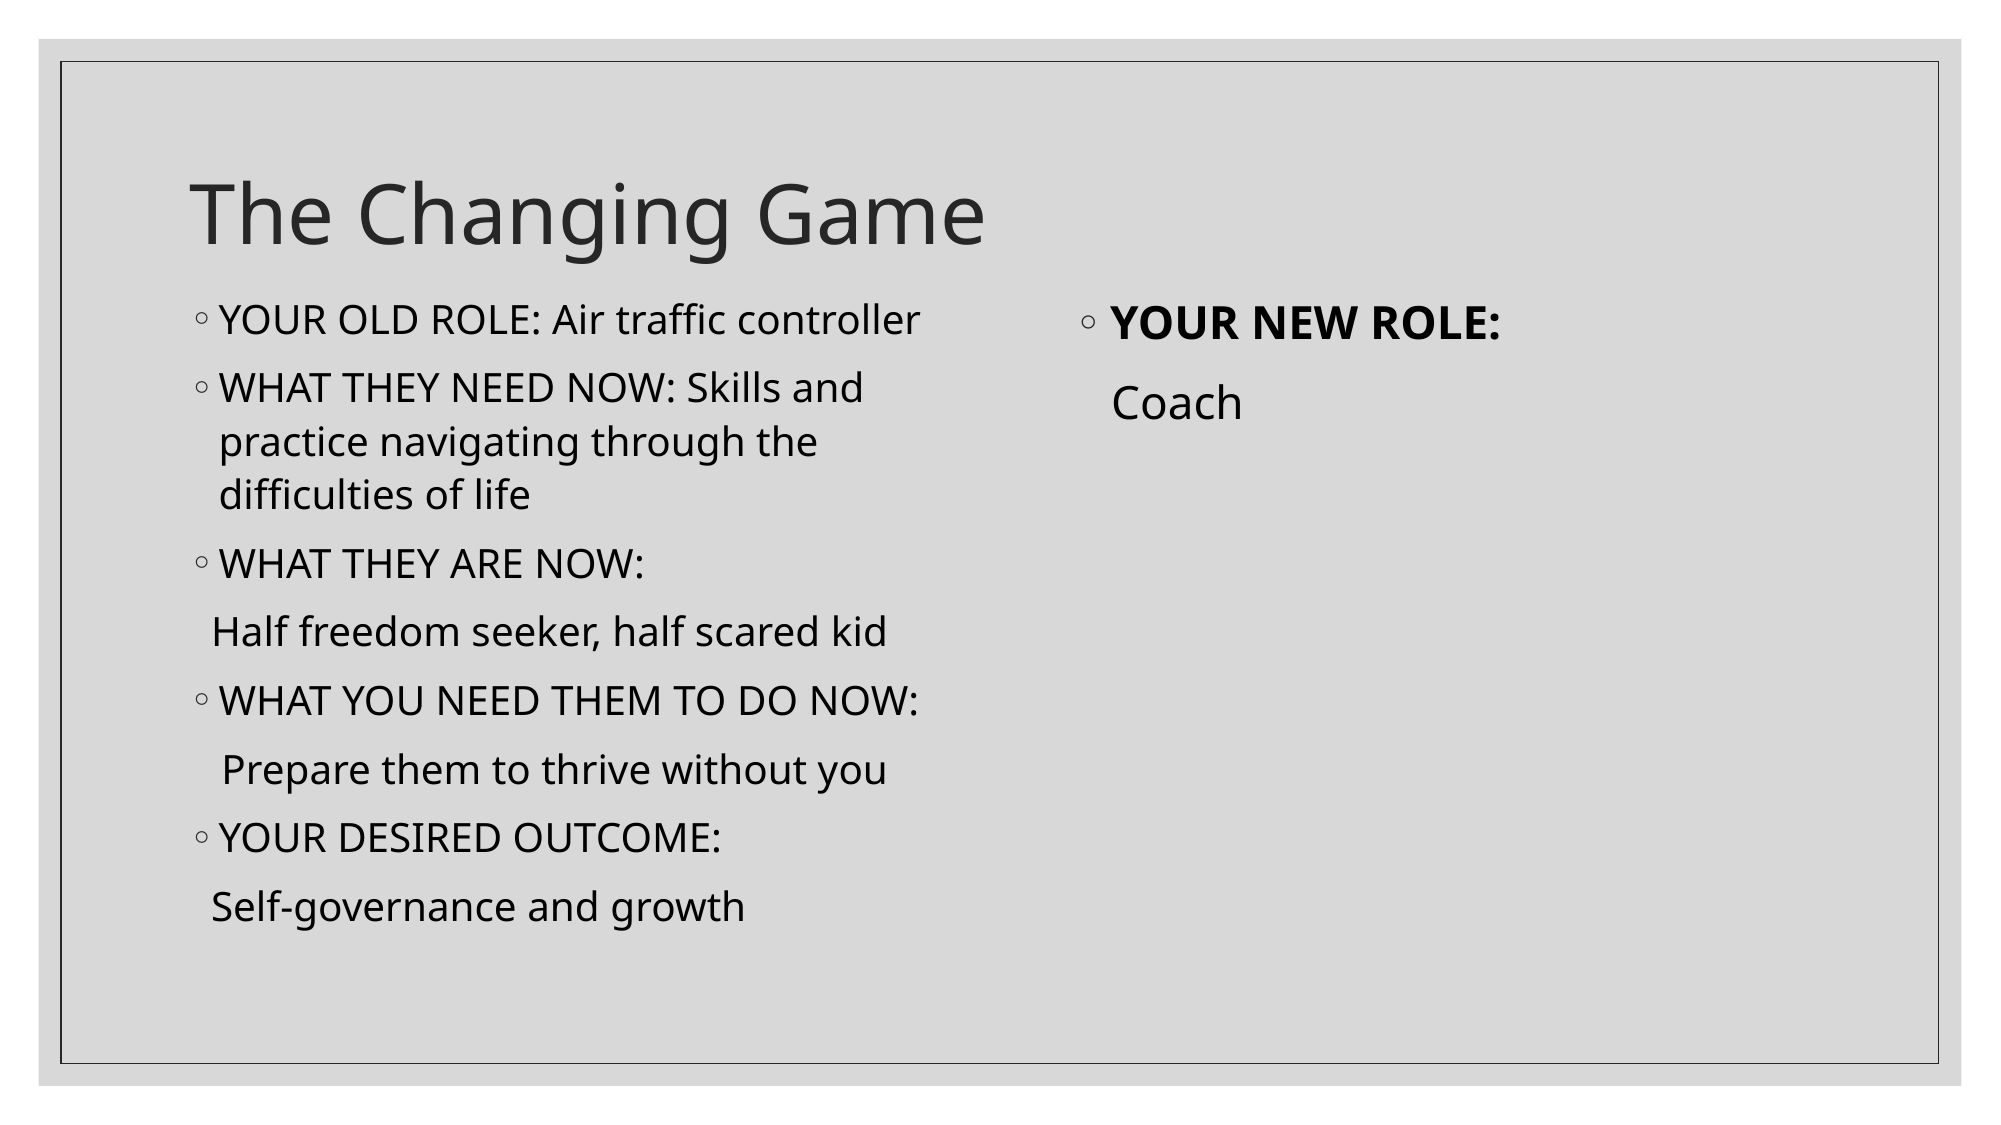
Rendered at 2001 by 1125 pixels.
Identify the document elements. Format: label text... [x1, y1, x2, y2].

title The Changing Game [174, 105, 1825, 331]
list YOUR OLD ROLE: Air traffic controller WHAT THEY NEED NOW: Skills and practice navigating through the difficulties of life WHAT THEY ARE NOW: Half freedom seeker, half scared kid WHAT YOU NEED THEM TO DO NOW: Prepare them to thrive without you YOUR DESIRED OUTCOME: Self-governance and growth [174, 281, 940, 1020]
list YOUR NEW ROLE: Coach [1059, 281, 1825, 961]
